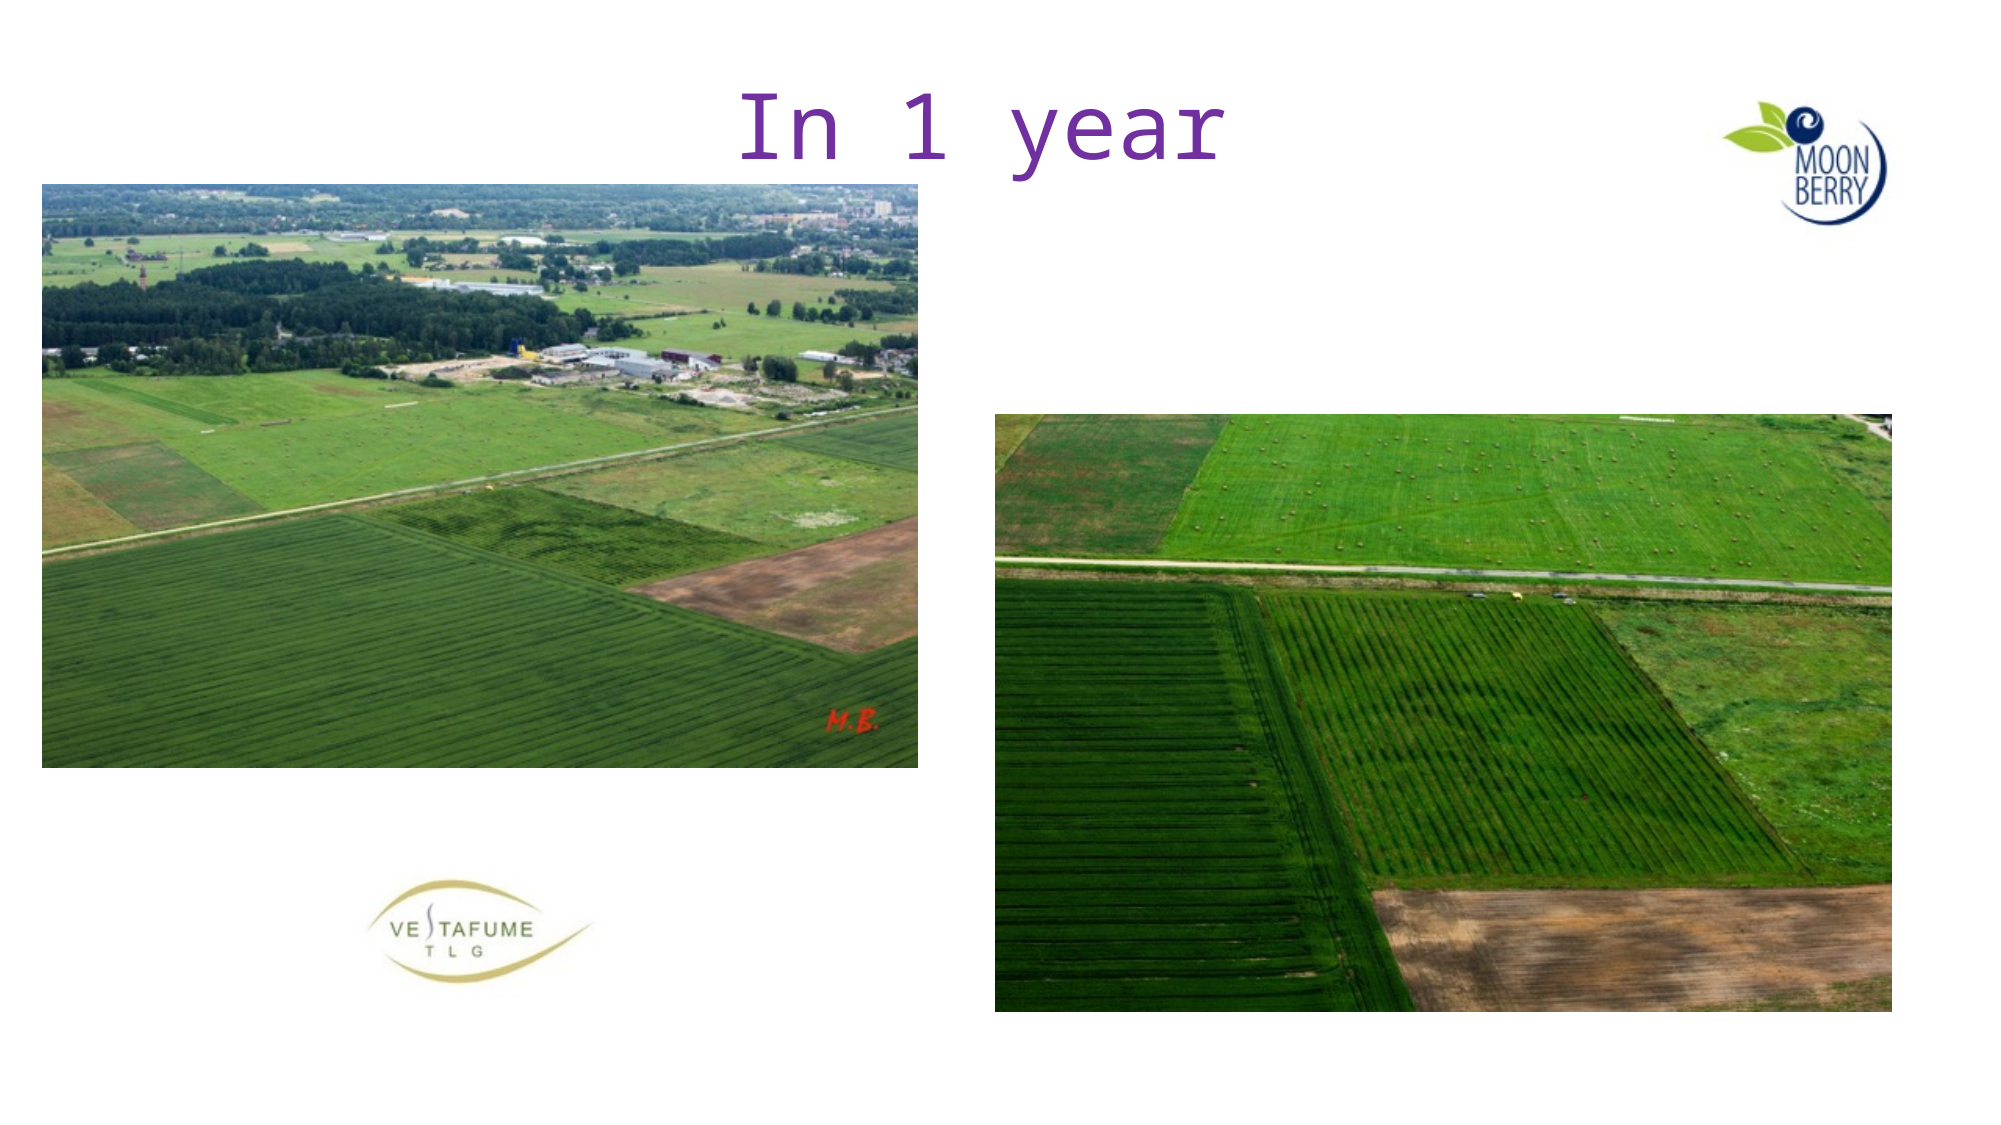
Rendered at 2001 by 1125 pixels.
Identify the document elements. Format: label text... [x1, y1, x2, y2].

picture [995, 414, 1892, 1012]
picture [1705, 48, 1947, 285]
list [42, 184, 918, 768]
title In 1 year [117, 20, 1843, 239]
picture [345, 846, 615, 1016]
